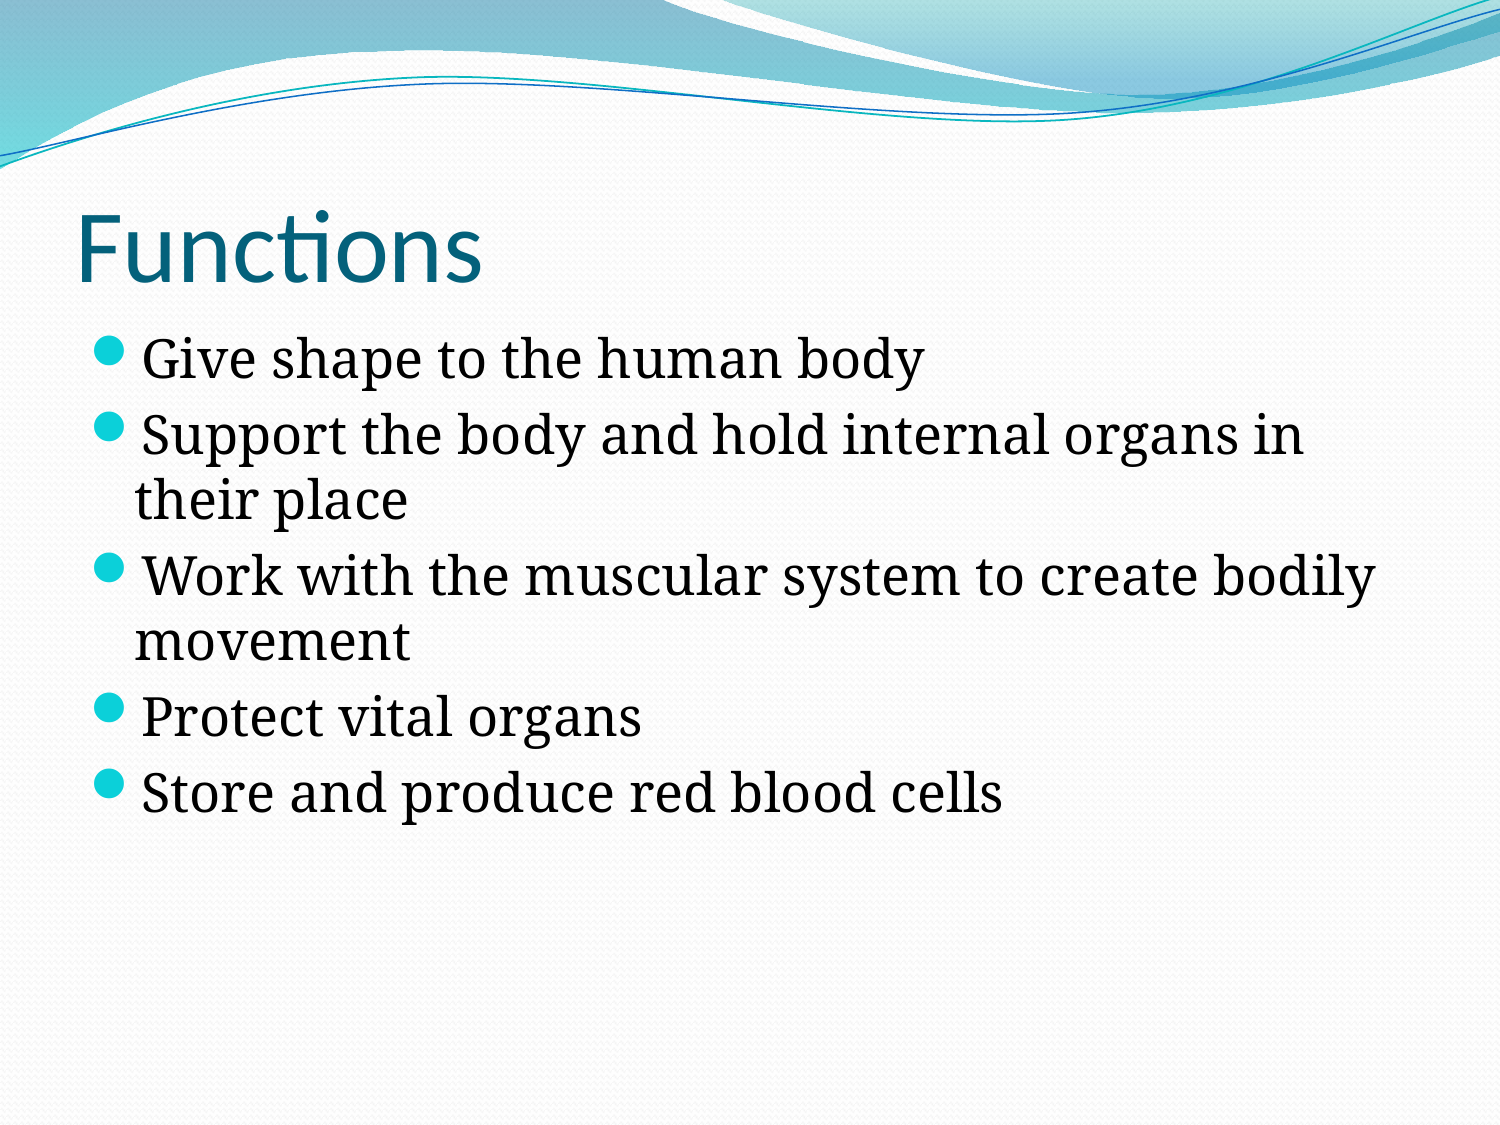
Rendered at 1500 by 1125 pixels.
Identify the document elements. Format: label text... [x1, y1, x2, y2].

list Give shape to the human body Support the body and hold internal organs in their place Work with the muscular system to create bodily movement Protect vital organs Store and produce red blood cells [75, 317, 1425, 1038]
title Functions [75, 115, 1425, 303]
